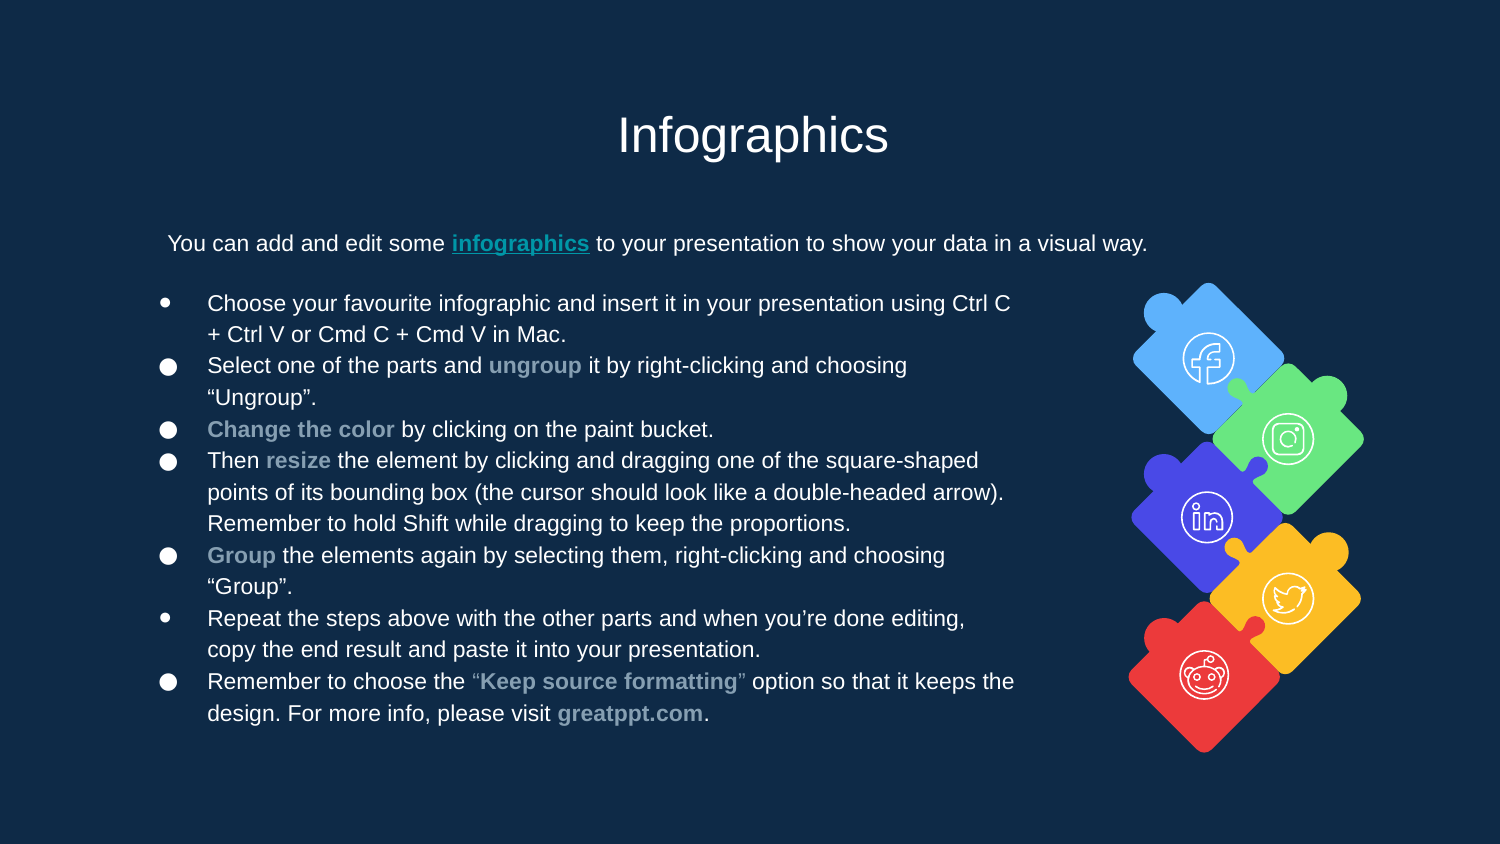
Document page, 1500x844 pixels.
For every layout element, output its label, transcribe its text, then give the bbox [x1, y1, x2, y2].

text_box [1127, 282, 1366, 753]
list You can add and edit some infographics to your presentation to show your data in a visual way. [133, 209, 1279, 262]
title Infographics [175, 87, 1332, 167]
text_box Choose your favourite infographic and insert it in your presentation using Ctrl C + Ctrl V or Cmd C + Cmd V in Mac. Select one of the parts and ungroup it by right-clicking and choosing “Ungroup”. Change the color by clicking on the paint bucket. Then resize the element by clicking and dragging one of the square-shaped points of its bounding box (the cursor should look like a double-headed arrow). Remember to hold Shift while dragging to keep the proportions. Group the elements again by selecting them, right-clicking and choosing “Group”. Repeat the steps above with the other parts and when you’re done editing, copy the end result and paste it into your presentation. Remember to choose the “Keep source formatting” option so that it keeps the design. For more info, please visit greatppt.com. [117, 268, 1032, 750]
